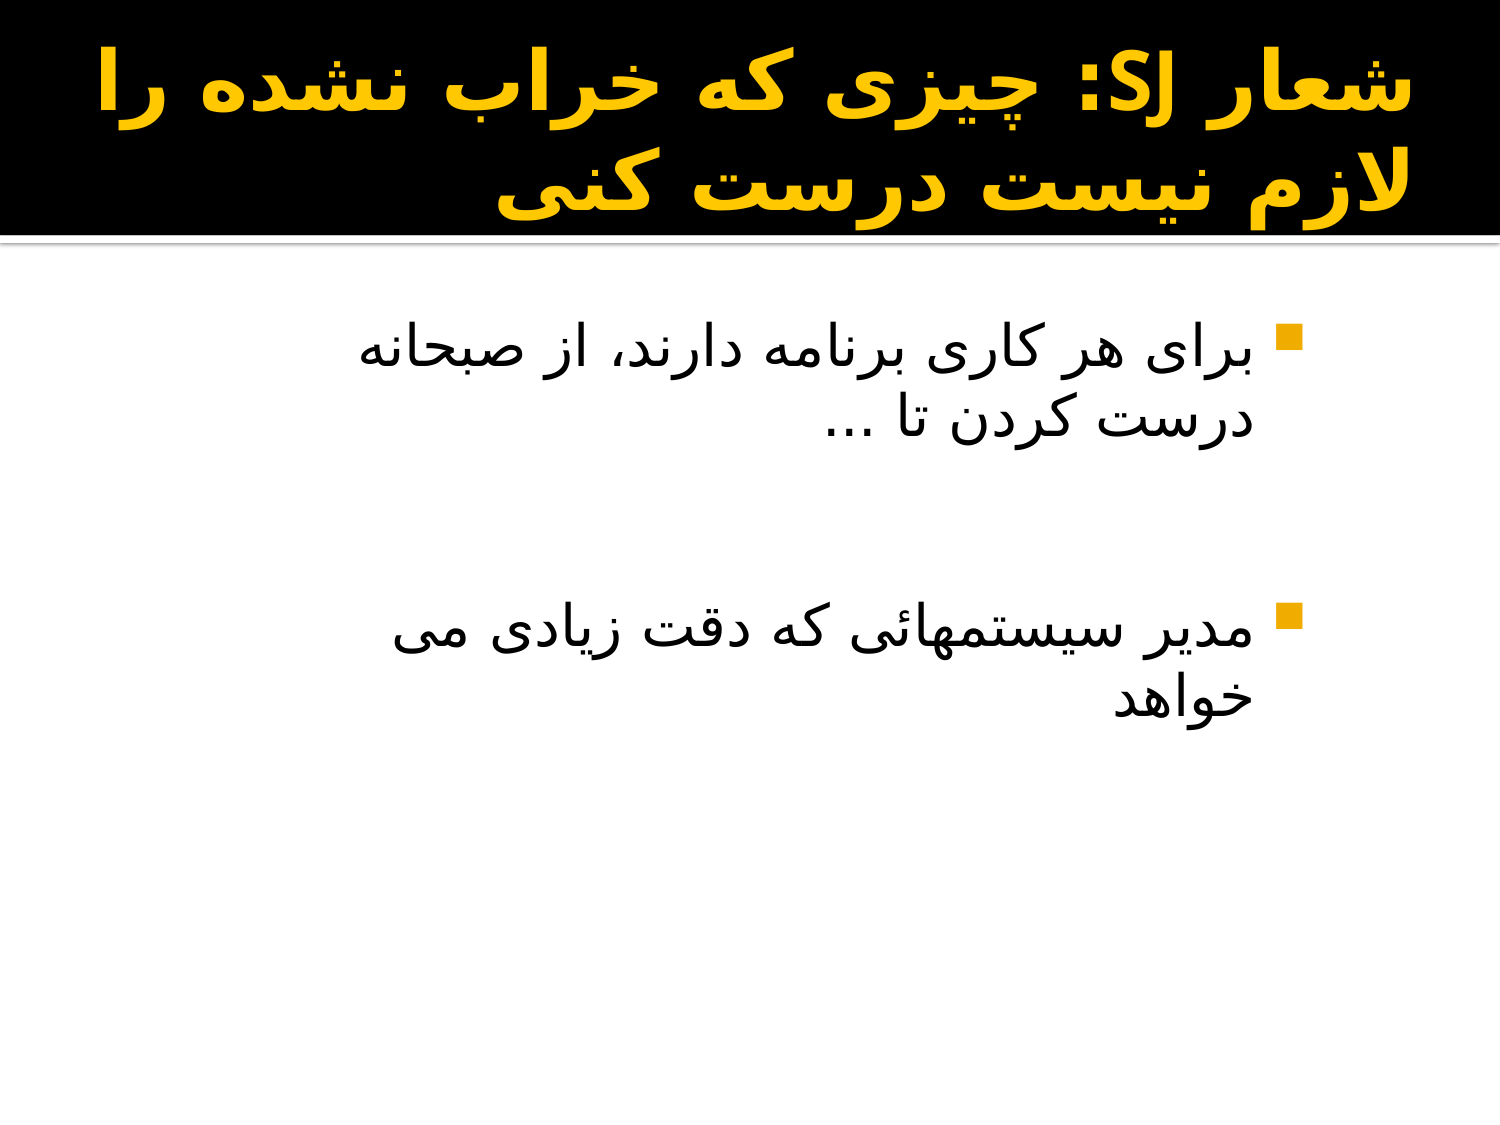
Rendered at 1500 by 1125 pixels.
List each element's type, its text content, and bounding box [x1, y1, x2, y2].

title شعار SJ: چيزی که خراب نشده را لازم نيست درست کنی [75, 24, 1425, 231]
list برای هر کاری برنامه دارند، از صبحانه درست کردن تا ... مدير سيستمهائی که دقت زيادی می خواهد [245, 292, 1344, 1052]
